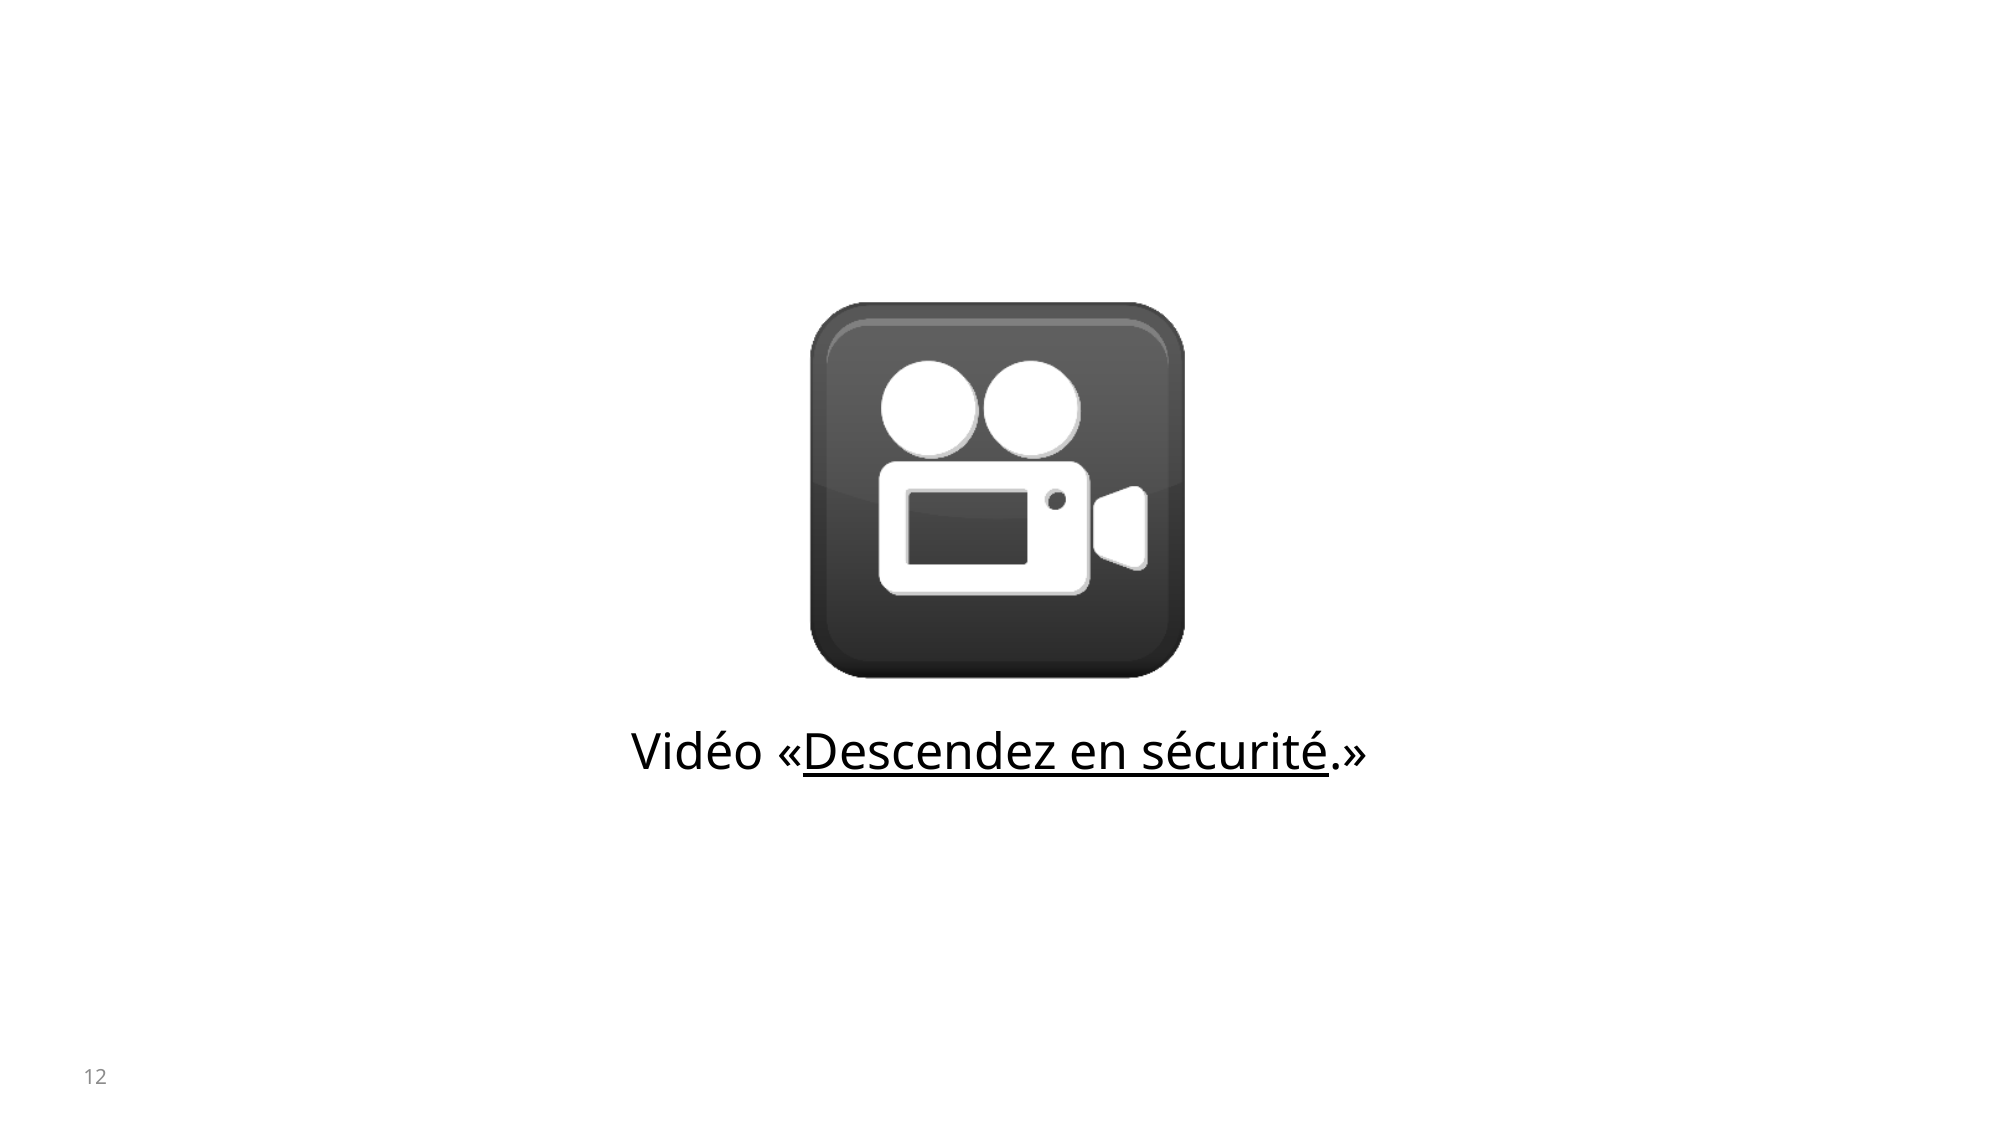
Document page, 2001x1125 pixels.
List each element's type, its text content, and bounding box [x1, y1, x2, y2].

picture [792, 290, 1206, 695]
list Vidéo «Descendez en sécurité.» [78, 716, 1922, 1014]
slide_number 12 [83, 1063, 218, 1090]
